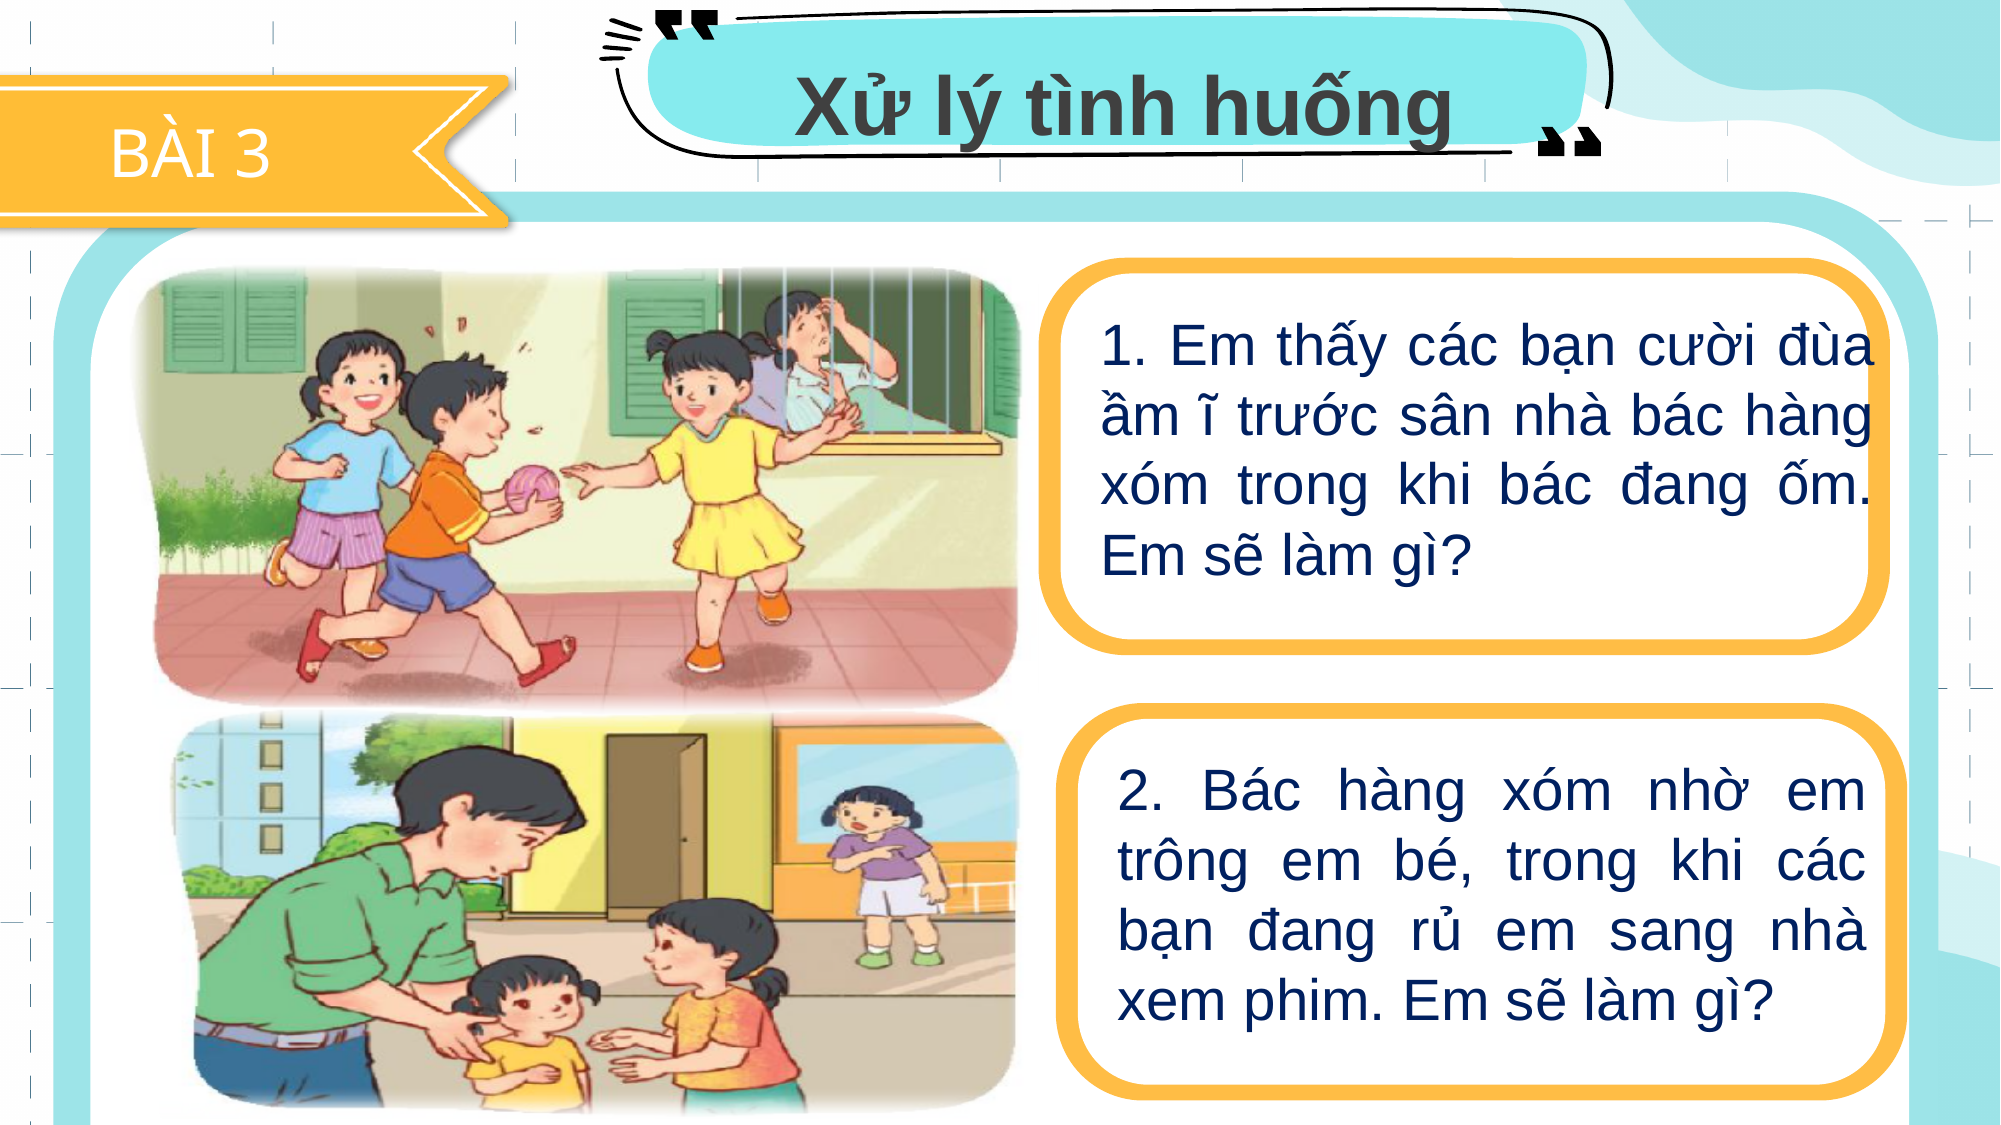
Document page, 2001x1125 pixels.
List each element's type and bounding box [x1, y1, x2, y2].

picture [124, 257, 1039, 1119]
text_box [0, 74, 509, 228]
text_box [599, 6, 1614, 160]
text_box [1038, 257, 1890, 656]
text_box [53, 191, 1939, 1125]
picture [0, 228, 53, 1125]
text_box [1055, 703, 1908, 1101]
picture [0, 0, 2000, 1125]
